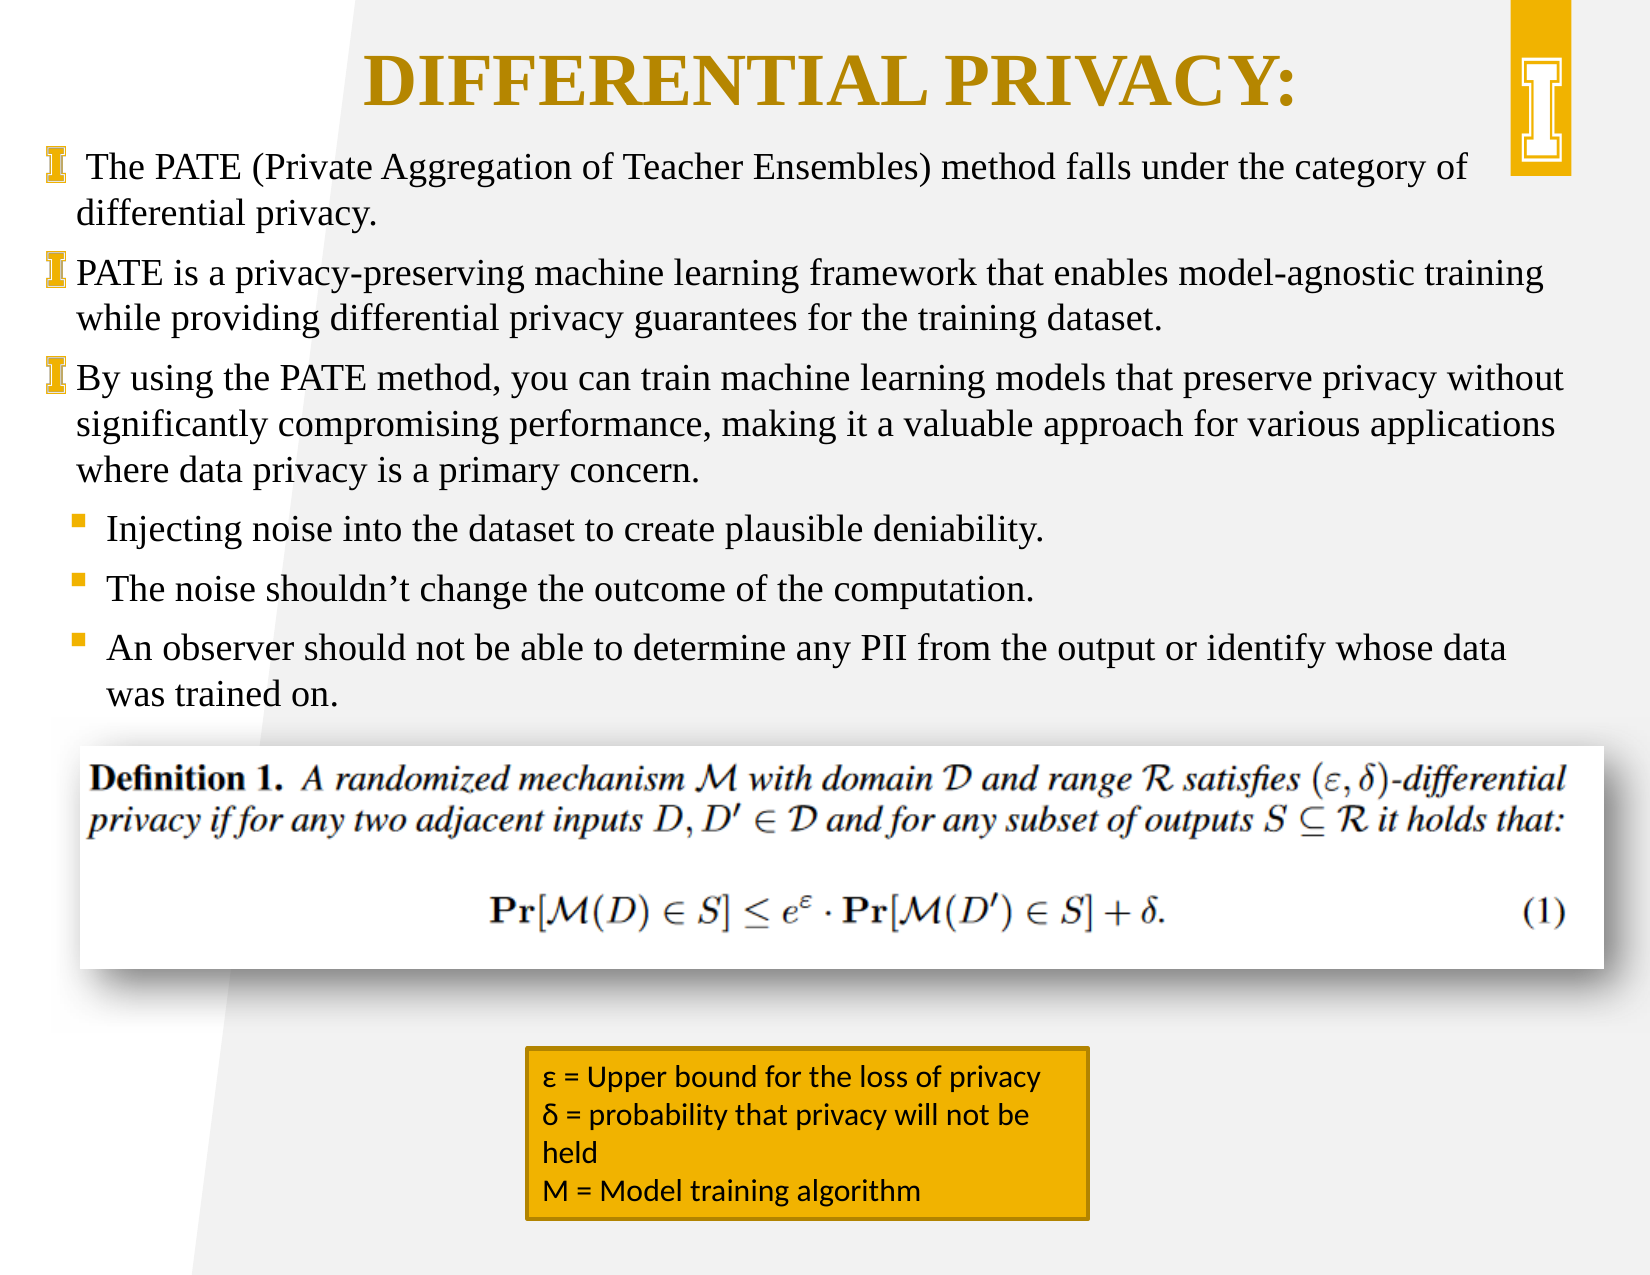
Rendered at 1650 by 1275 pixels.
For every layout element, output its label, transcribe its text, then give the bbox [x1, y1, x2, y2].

list The PATE (Private Aggregation of Teacher Ensembles) method falls under the category of differential privacy. PATE is a privacy-preserving machine learning framework that enables model-agnostic training while providing differential privacy guarantees for the training dataset. By using the PATE method, you can train machine learning models that preserve privacy without significantly compromising performance, making it a valuable approach for various applications where data privacy is a primary concern. Injecting noise into the dataset to create plausible deniability. The noise shouldn’t change the outcome of the computation. An observer should not be able to determine any PII from the output or identify whose data was trained on. [46, 141, 1570, 721]
text_box ε = Upper bound for the loss of privacy δ = probability that privacy will not be held M = Model training algorithm [525, 1046, 1090, 1221]
picture [80, 746, 1604, 970]
picture [46, 146, 66, 183]
picture [46, 356, 66, 394]
title Differential privacy: [363, 38, 1321, 121]
picture [46, 251, 66, 288]
